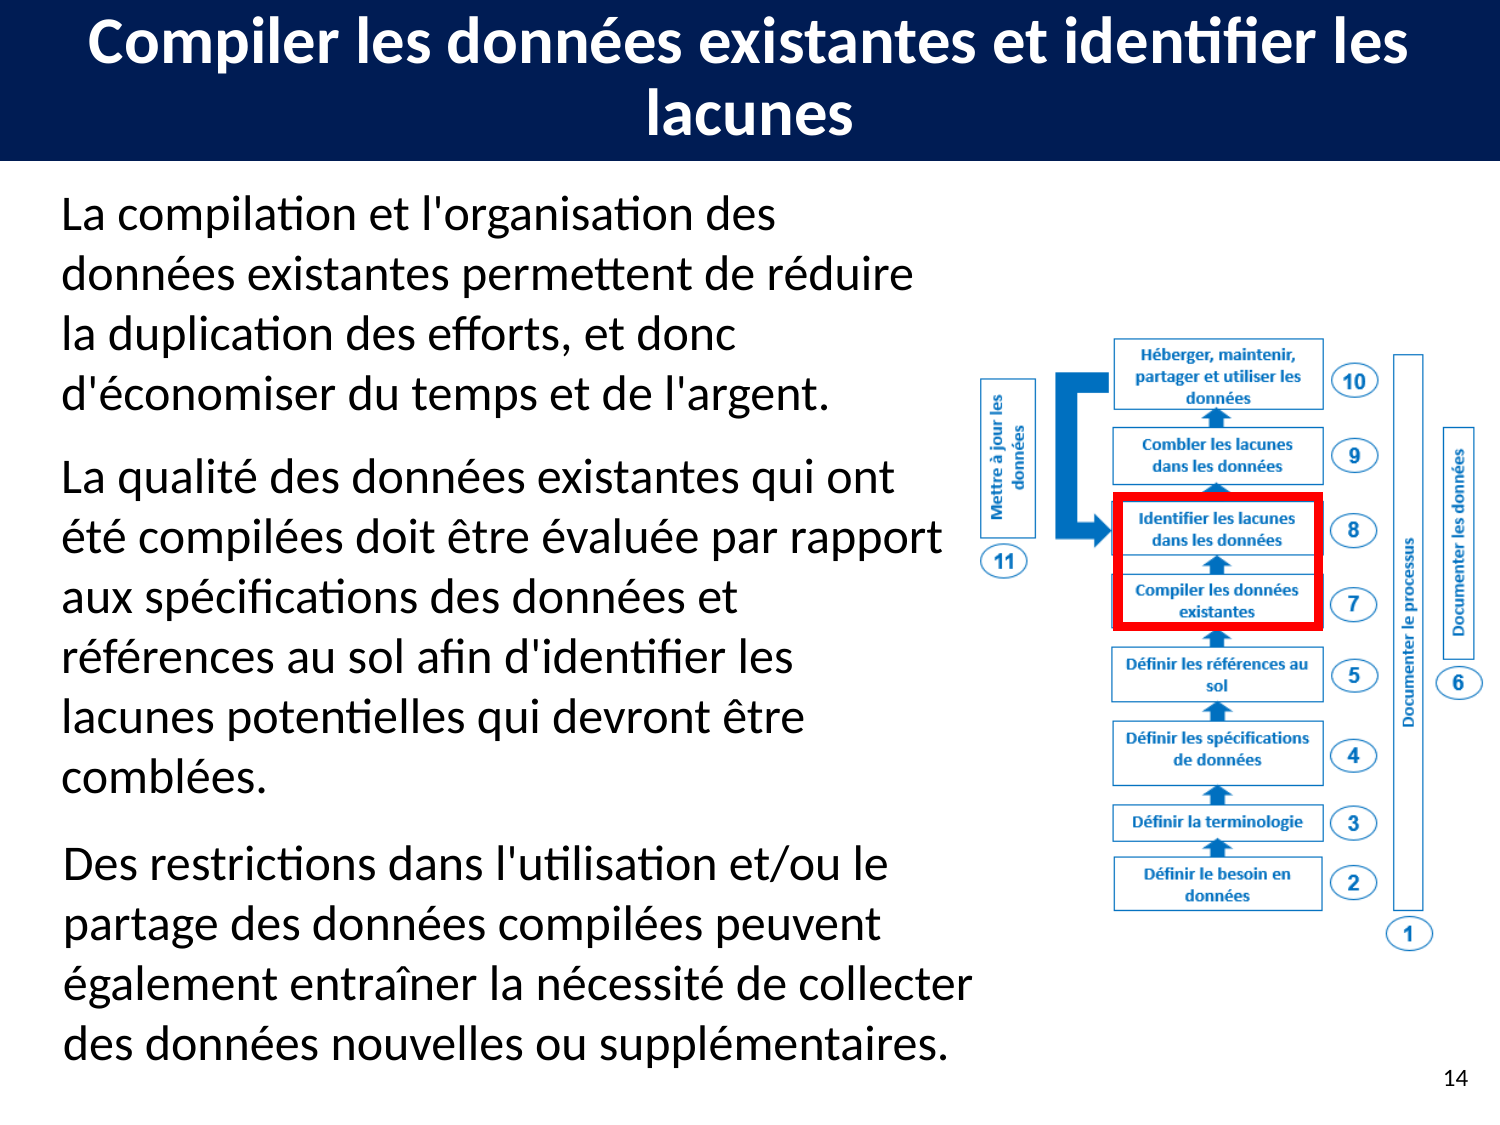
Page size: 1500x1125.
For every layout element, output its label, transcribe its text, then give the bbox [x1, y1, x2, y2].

text_box 14 [1145, 1054, 1484, 1100]
text_box Des restrictions dans l'utilisation et/ou le partage des données compilées peuvent également entraîner la nécessité de collecter des données nouvelles ou supplémentaires. [62, 830, 1012, 1095]
text_box La compilation et l'organisation des données existantes permettent de réduire la duplication des efforts, et donc d'économiser du temps et de l'argent. [61, 180, 948, 419]
text_box Compiler les données existantes et identifier les lacunes [0, 0, 1500, 157]
text_box La qualité des données existantes qui ont été compilées doit être évaluée par rapport aux spécifications des données et références au sol afin d'identifier les lacunes potentielles qui devront être comblées. [61, 443, 948, 731]
picture [962, 336, 1494, 967]
